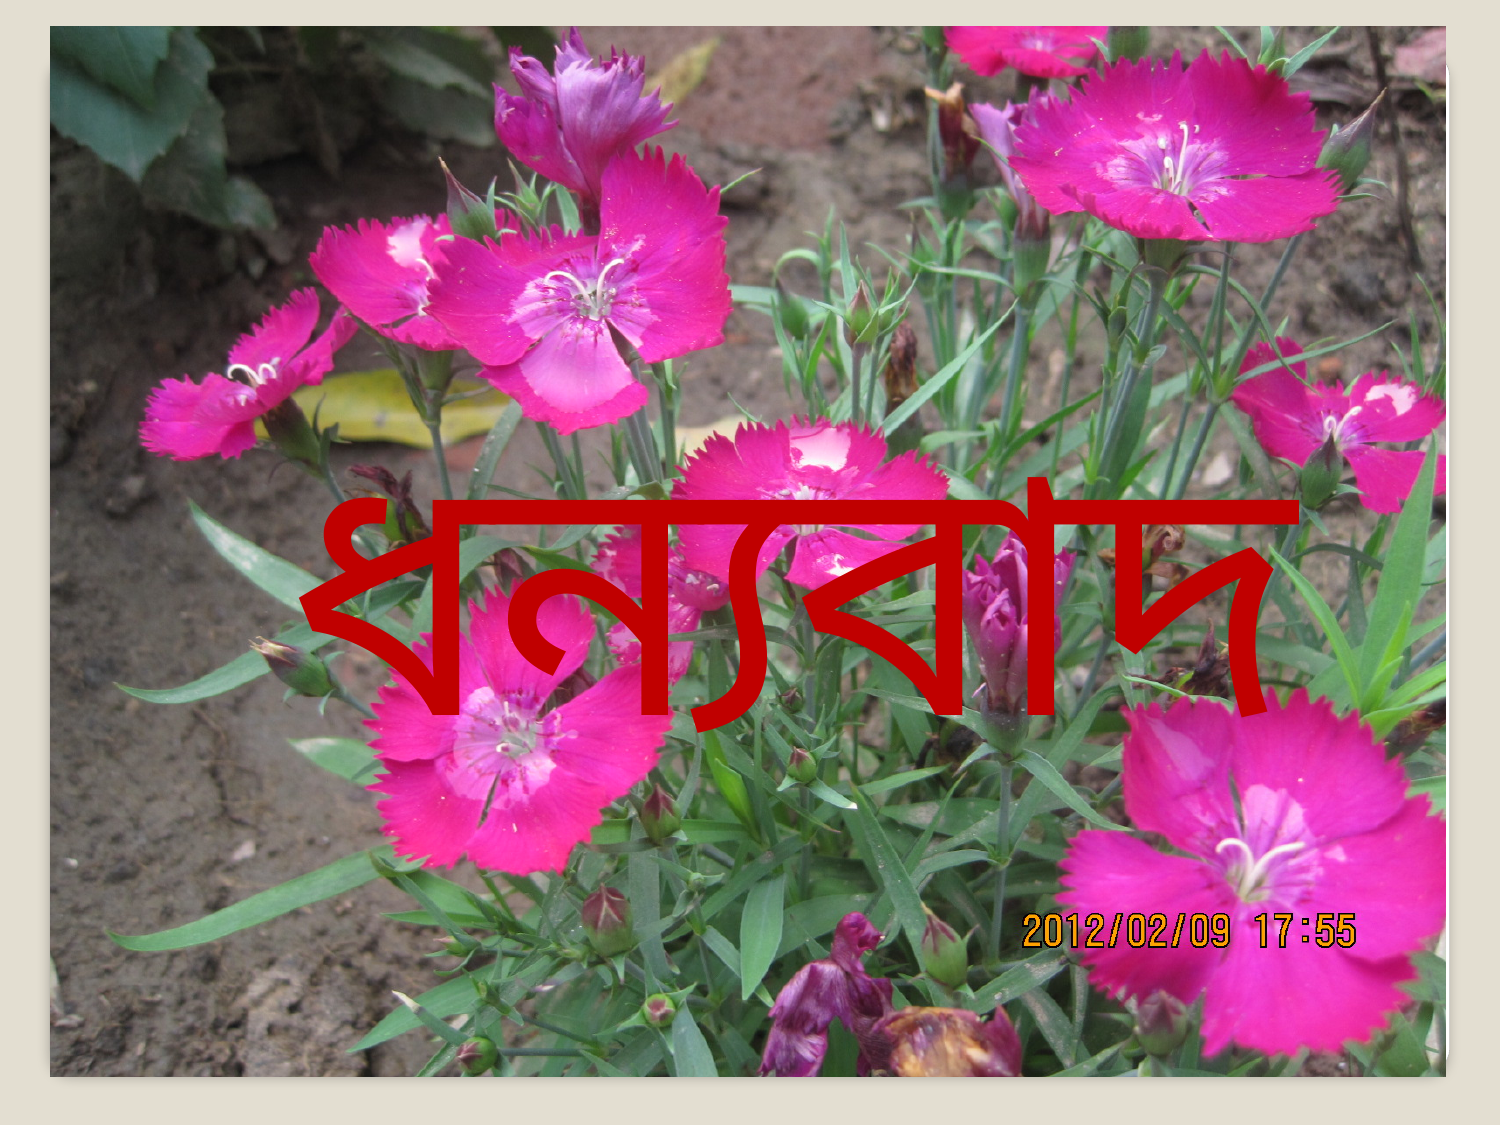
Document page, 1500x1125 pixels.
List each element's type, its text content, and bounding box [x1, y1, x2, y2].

picture [49, 26, 1446, 1077]
text_box ধন্যবাদ [271, 362, 1497, 1125]
